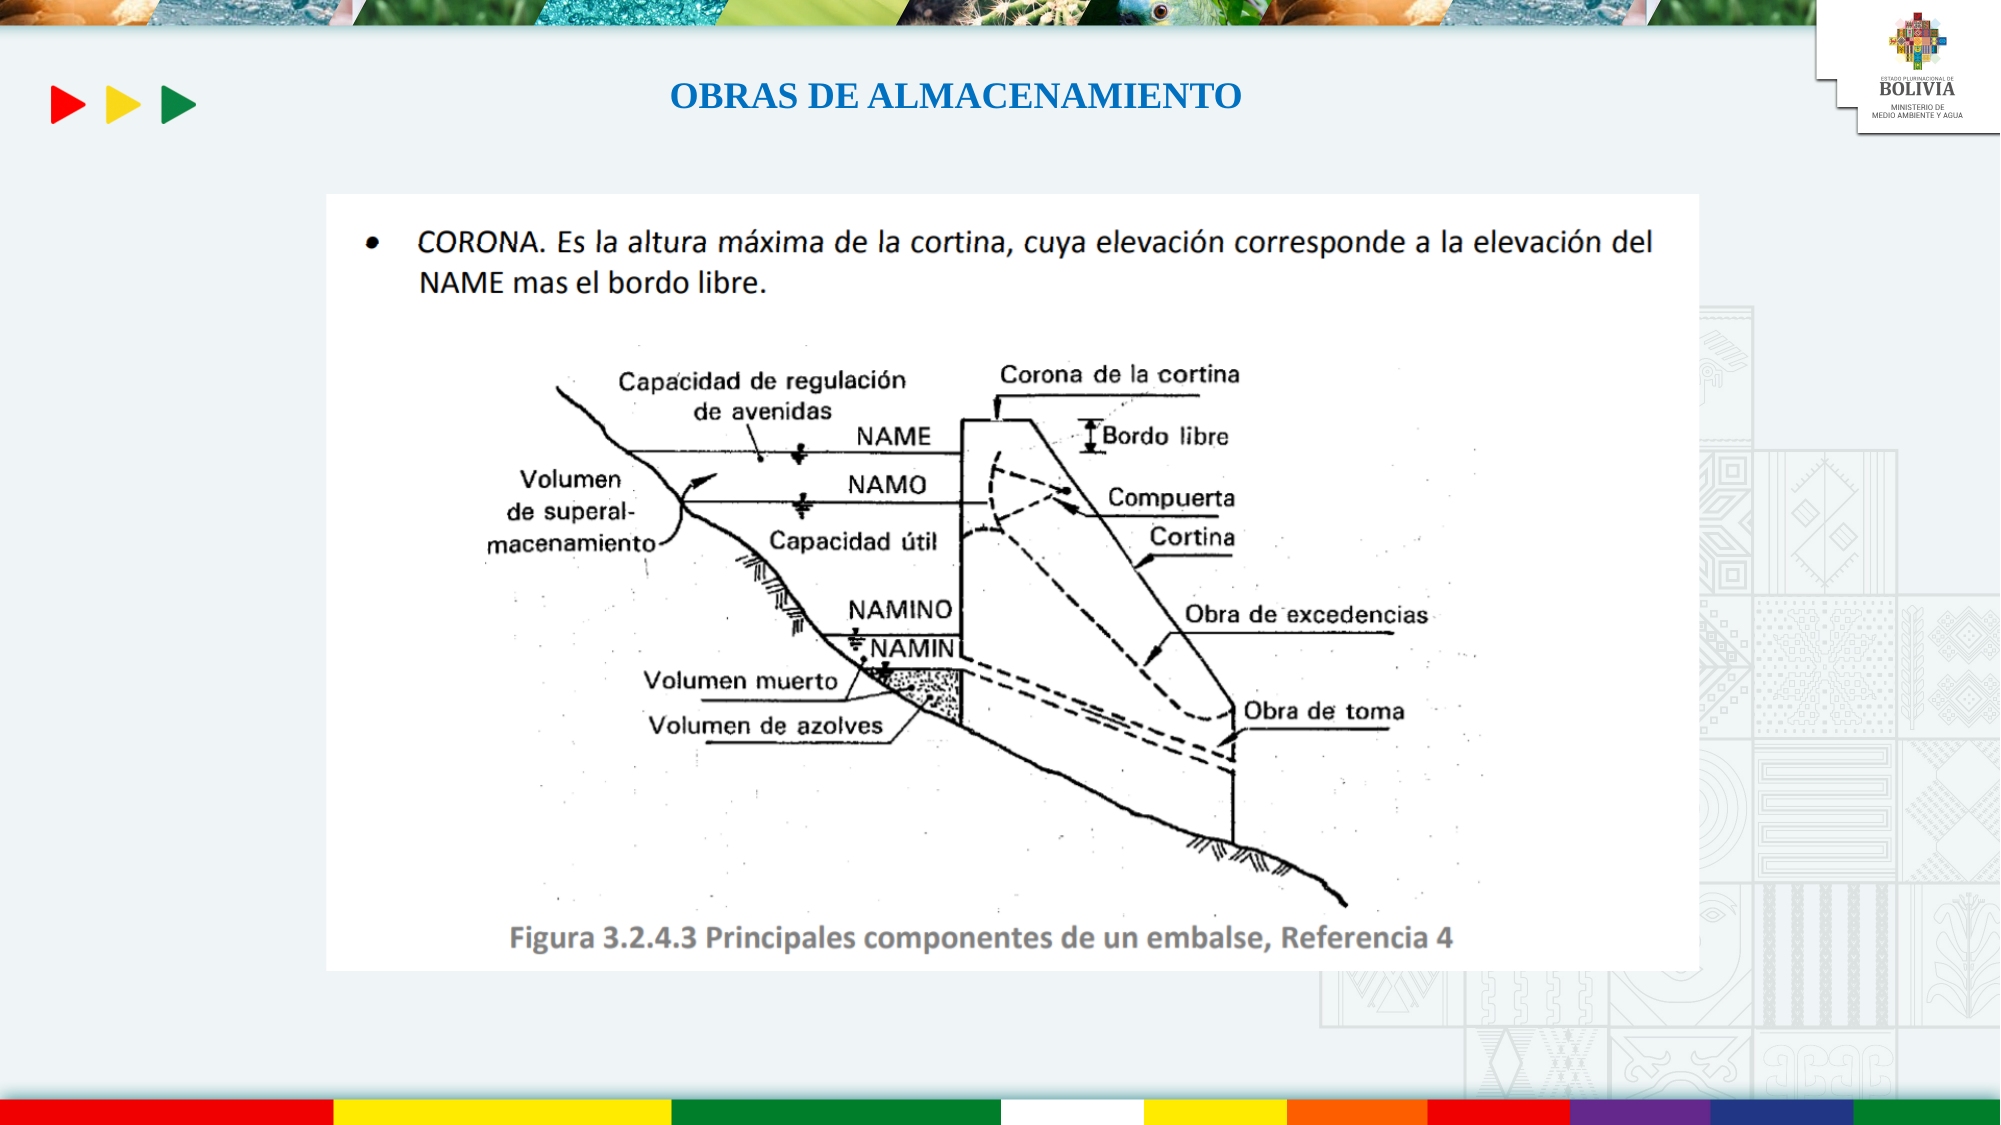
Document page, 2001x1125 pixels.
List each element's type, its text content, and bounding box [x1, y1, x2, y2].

picture [0, 0, 2000, 1125]
text_box OBRAS DE ALMACENAMIENTO [620, 59, 1293, 122]
